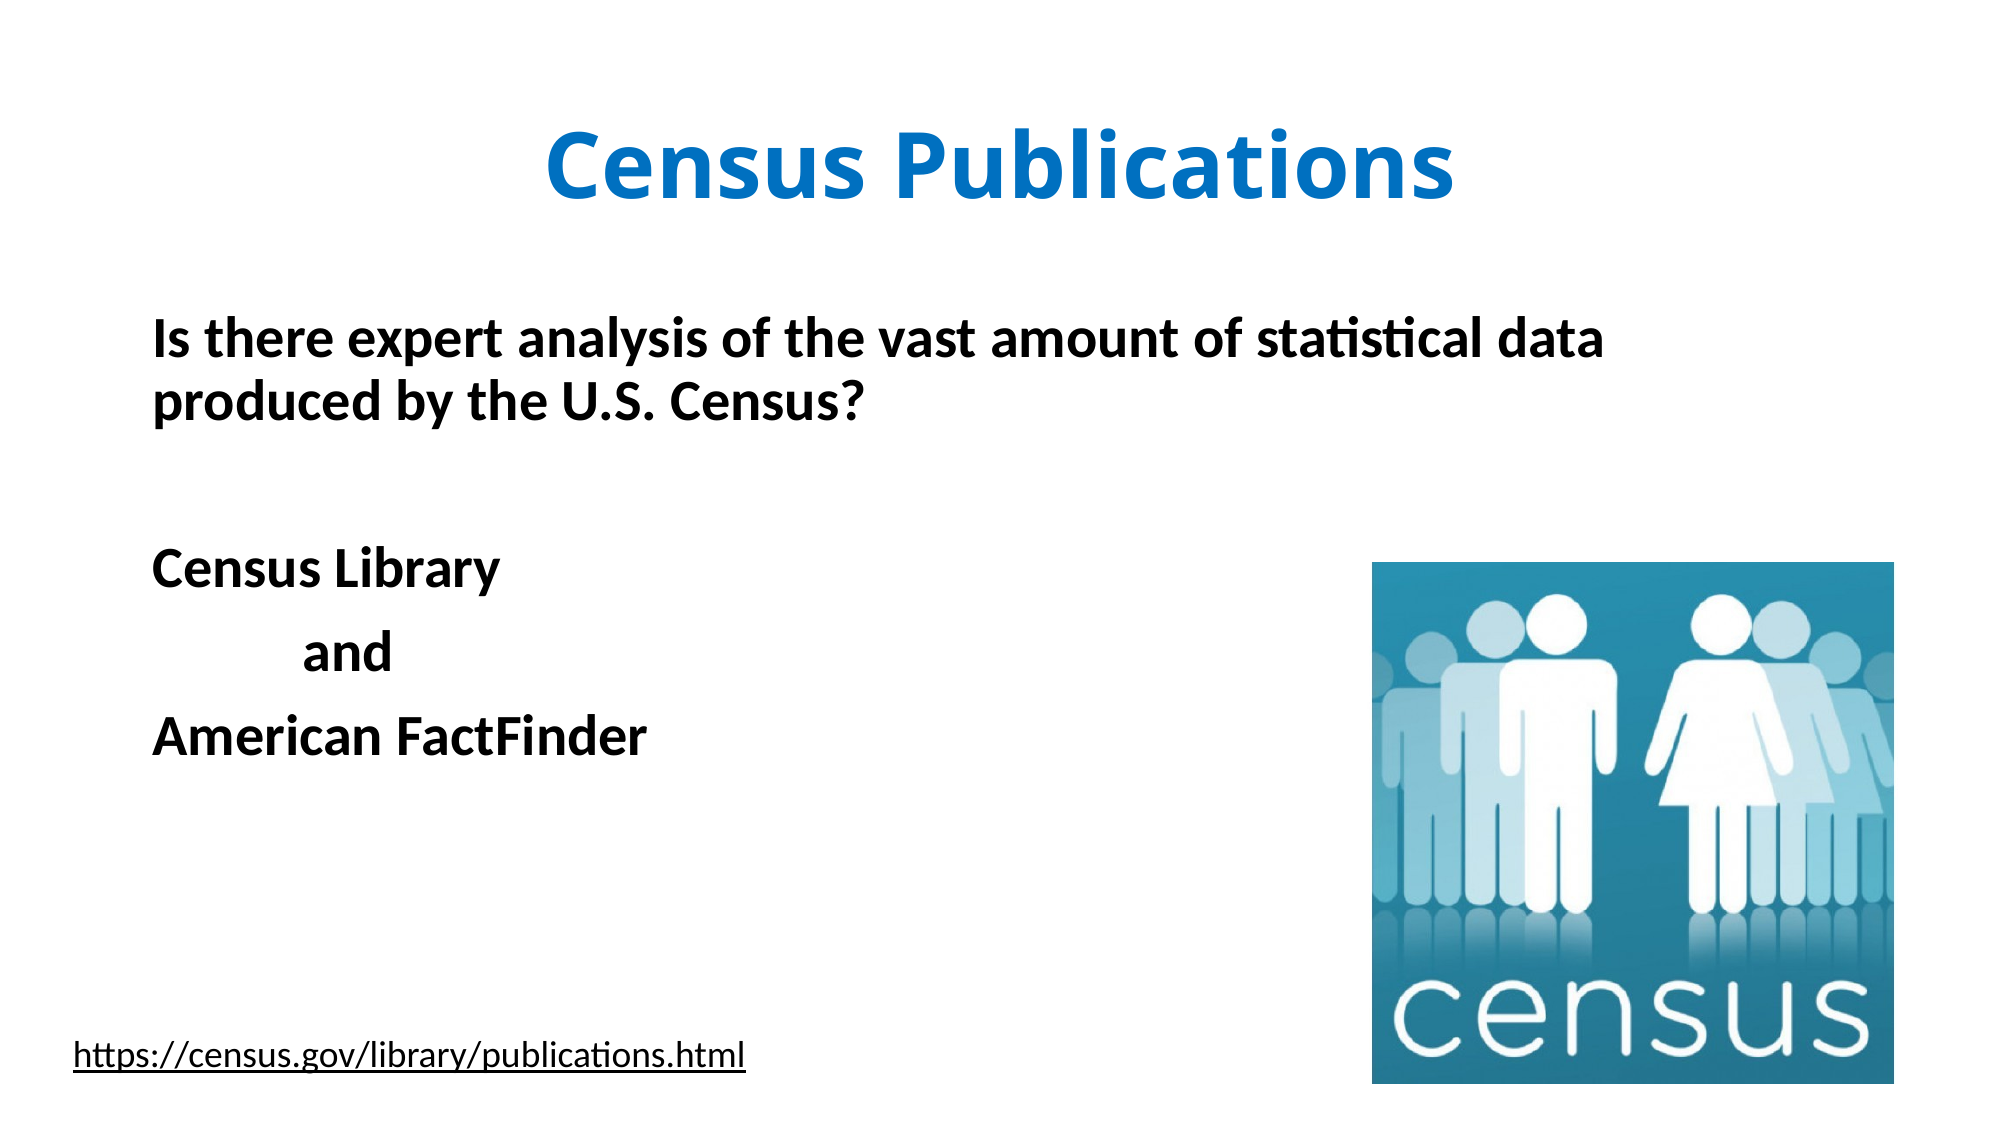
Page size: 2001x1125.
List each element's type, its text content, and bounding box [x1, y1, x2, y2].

text_box https://census.gov/library/publications.html [58, 1022, 773, 1083]
picture [1285, 562, 1981, 1084]
title Census Publications [137, 59, 1863, 278]
list Is there expert analysis of the vast amount of statistical data produced by the U.S. Census? Census Library and American FactFinder [137, 299, 1863, 1014]
